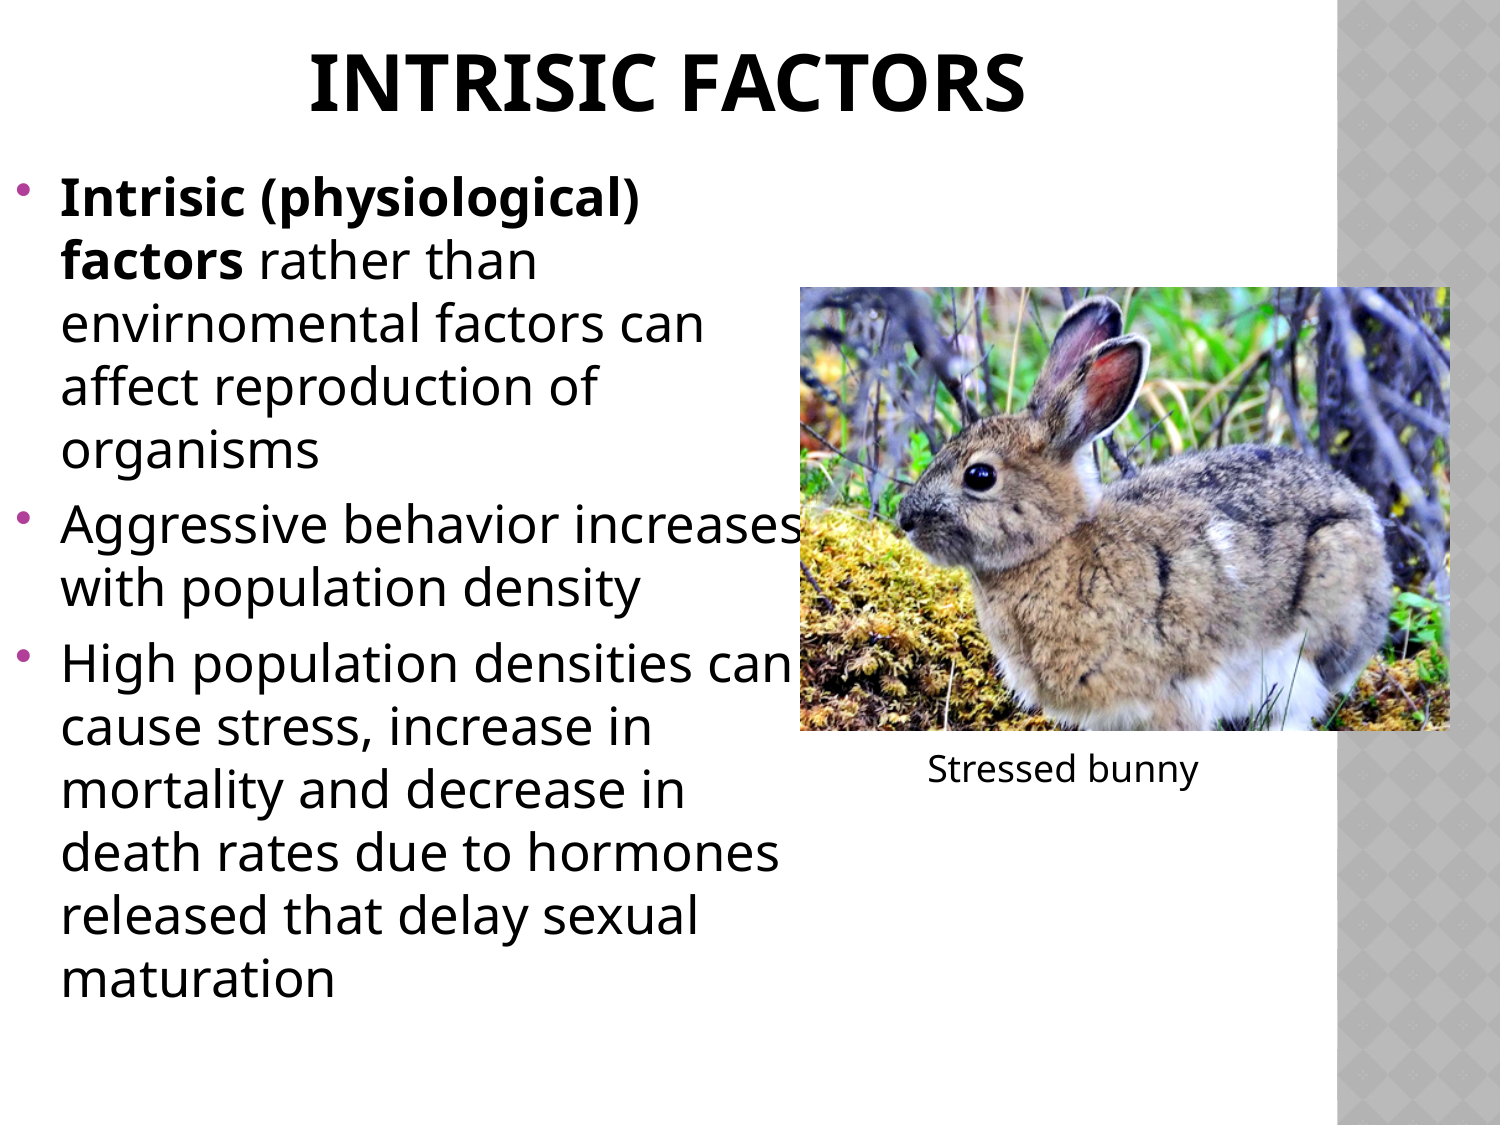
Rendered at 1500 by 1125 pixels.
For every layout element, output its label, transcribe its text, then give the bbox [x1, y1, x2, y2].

list Intrisic (physiological) factors rather than envirnomental factors can affect reproduction of organisms Aggressive behavior increases with population density High population densities can cause stress, increase in mortality and decrease in death rates due to hormones released that delay sexual maturation [2, 155, 828, 1056]
title Intrisic Factors [75, 0, 1263, 128]
text_box Stressed bunny [912, 741, 1300, 798]
picture [799, 286, 1451, 732]
